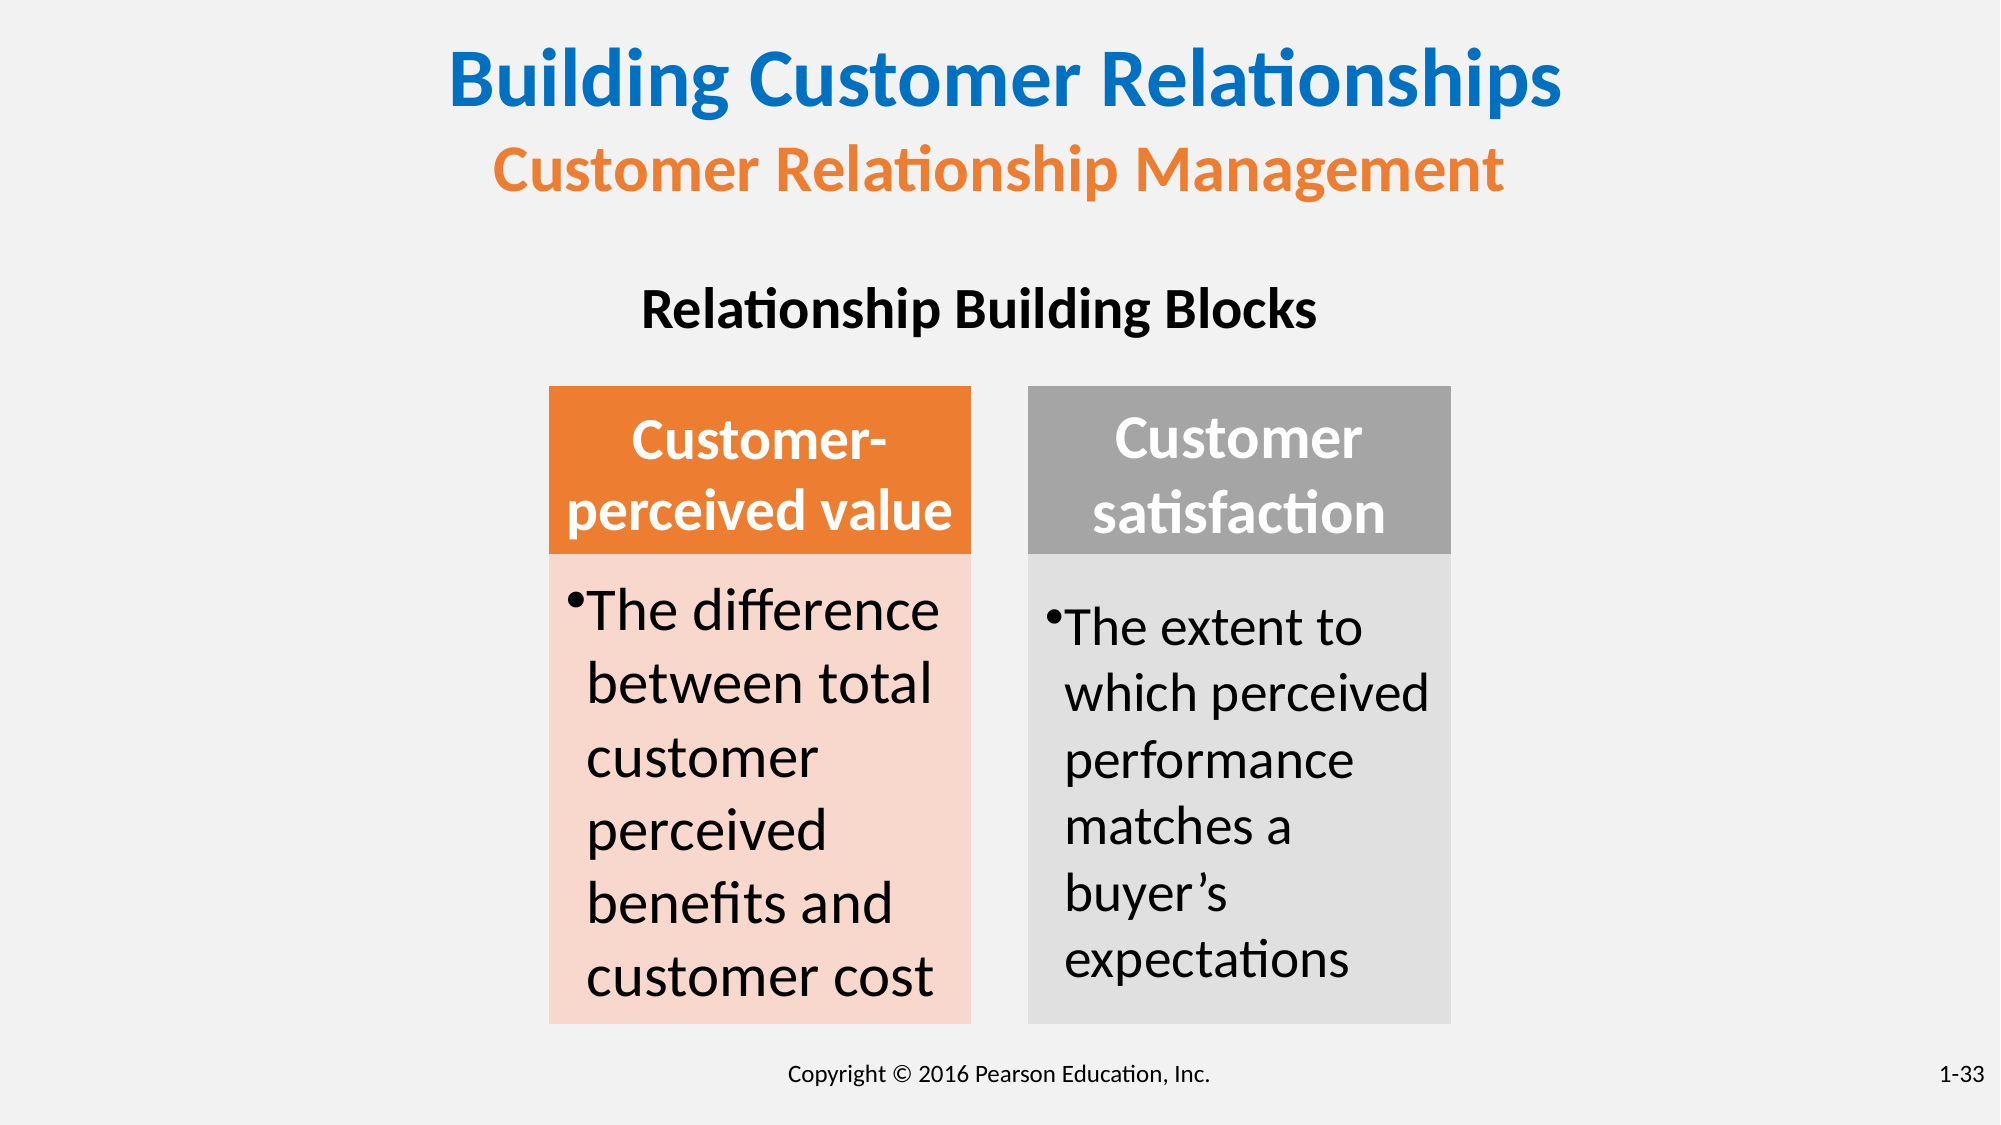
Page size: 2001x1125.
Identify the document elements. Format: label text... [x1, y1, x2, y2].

slide_number 1-33 [1550, 1042, 2000, 1103]
text_box Relationship Building Blocks [626, 262, 1333, 348]
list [549, 367, 1450, 1043]
footer Copyright © 2016 Pearson Education, Inc. [662, 1043, 1338, 1103]
title Building Customer Relationships [256, 33, 1757, 126]
list Customer Relationship Management [406, 126, 1594, 214]
